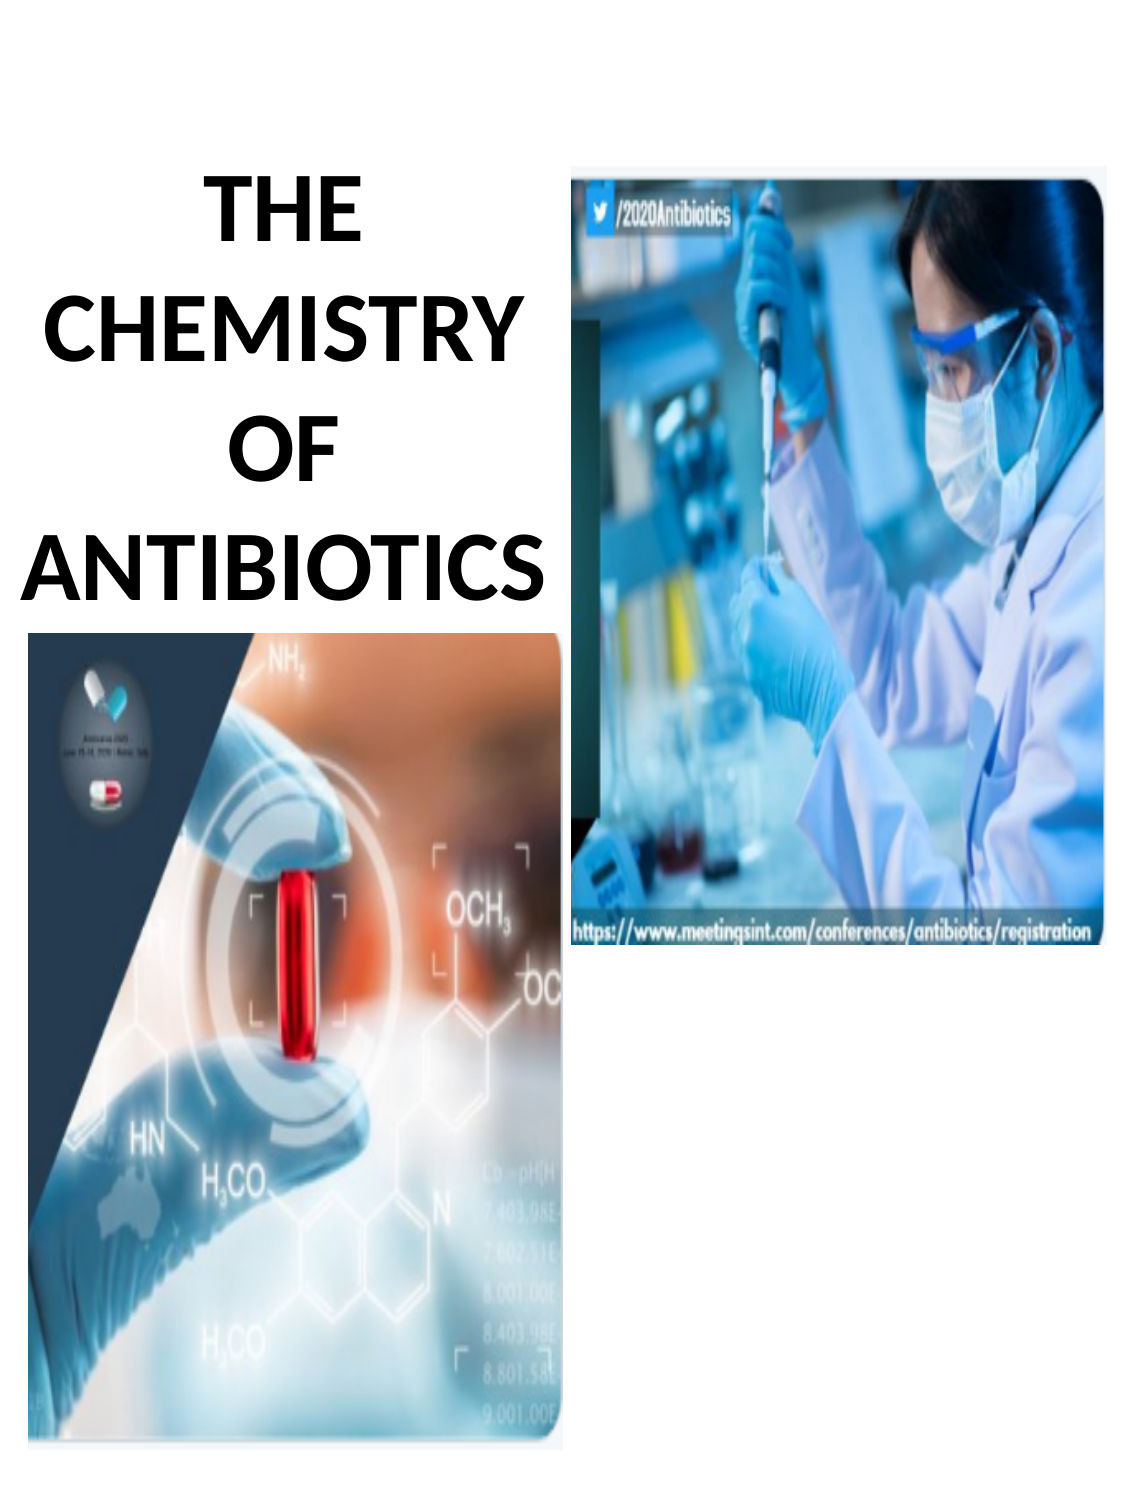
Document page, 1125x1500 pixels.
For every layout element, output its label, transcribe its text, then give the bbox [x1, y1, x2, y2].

picture [27, 633, 563, 1451]
picture [571, 166, 1107, 945]
text_box The Chemistry of Antibiotics [0, 133, 572, 629]
